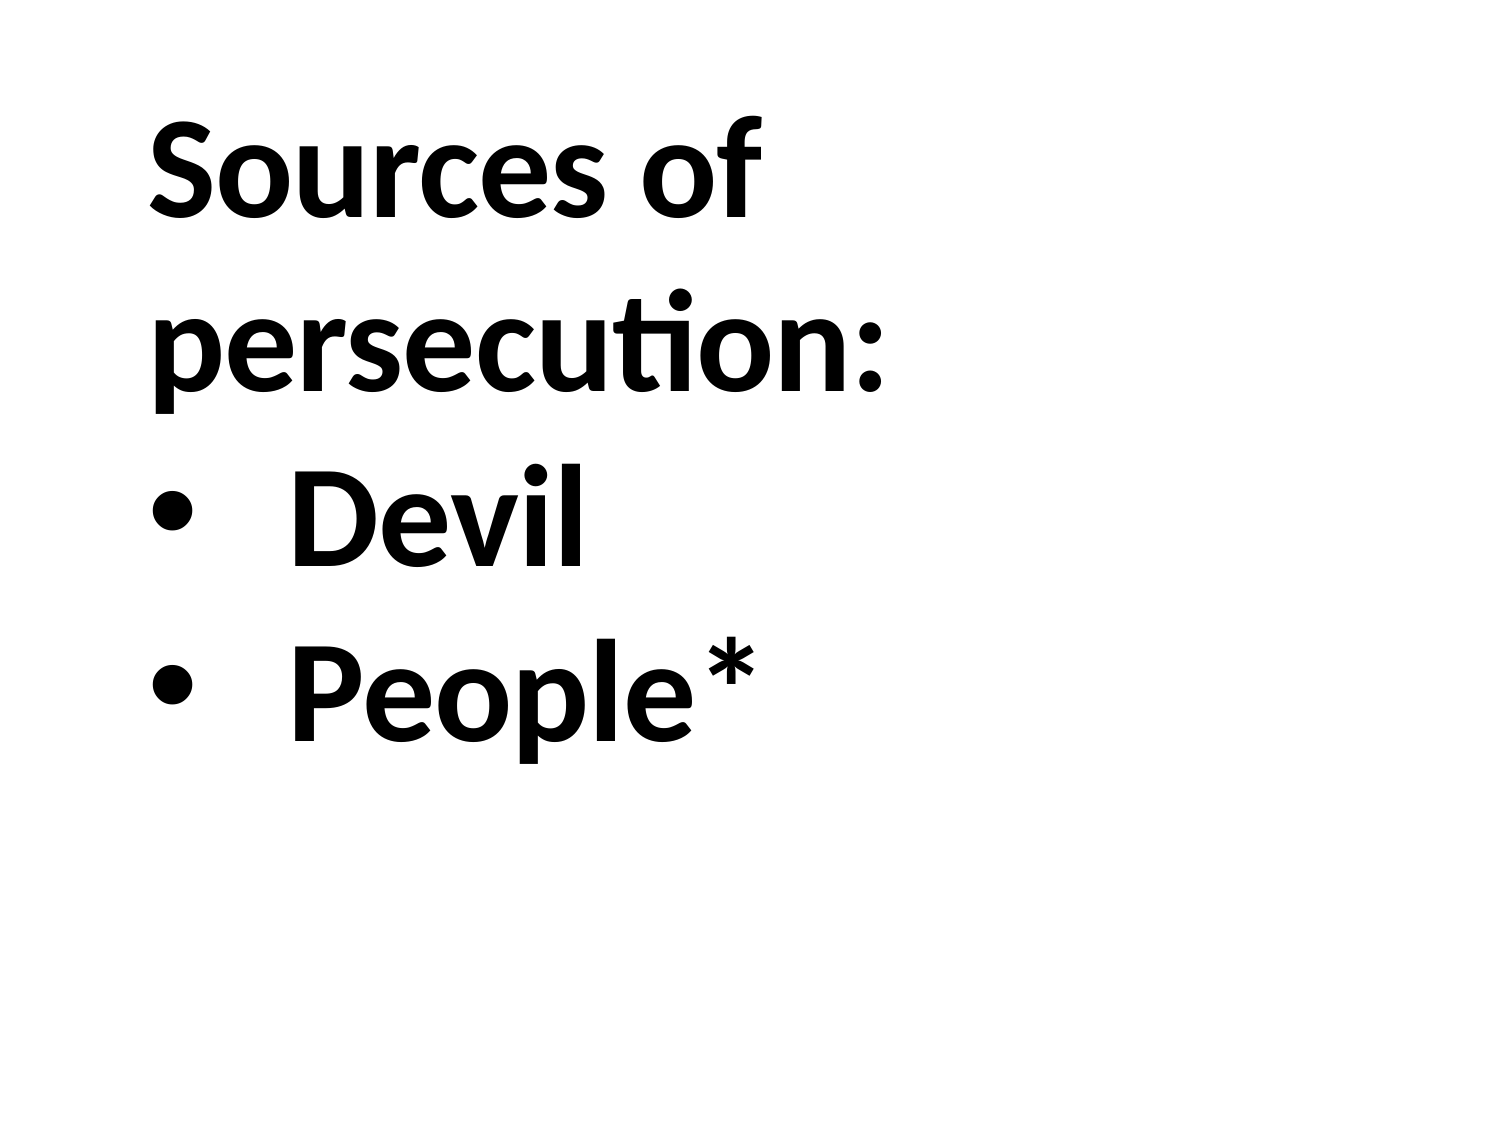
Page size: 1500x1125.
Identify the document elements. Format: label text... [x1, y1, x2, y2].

text_box Sources of persecution: Devil People* [132, 63, 1446, 779]
